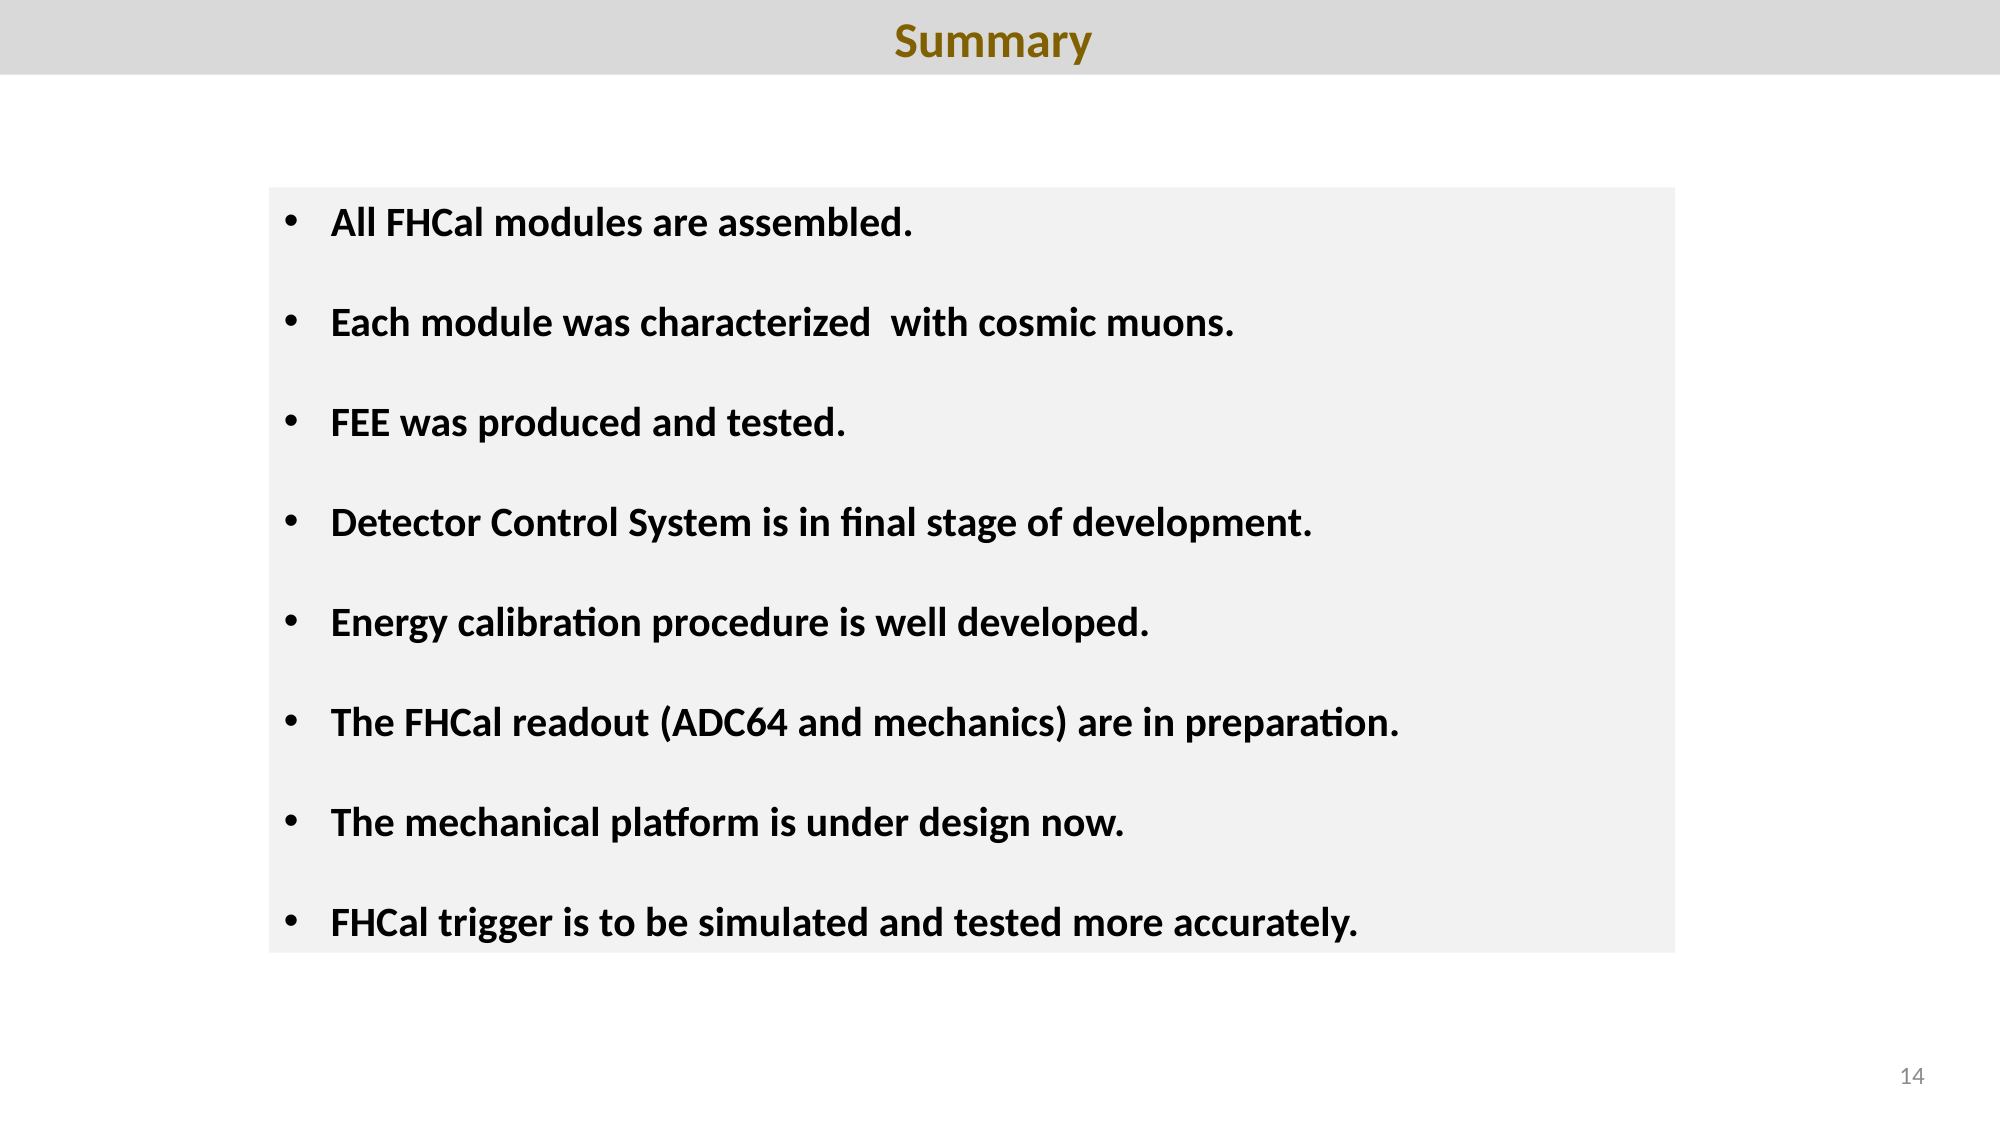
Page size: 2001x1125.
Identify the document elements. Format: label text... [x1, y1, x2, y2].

text_box Summary [0, 0, 2000, 75]
text_box All FHCal modules are assembled. Each module was characterized with cosmic muons. FEE was produced and tested. Detector Control System is in final stage of development. Energy calibration procedure is well developed. The FHCal readout (ADC64 and mechanics) are in preparation. The mechanical platform is under design now. FHCal trigger is to be simulated and tested more accurately. [269, 187, 1676, 953]
slide_number 14 [1489, 1044, 1940, 1105]
